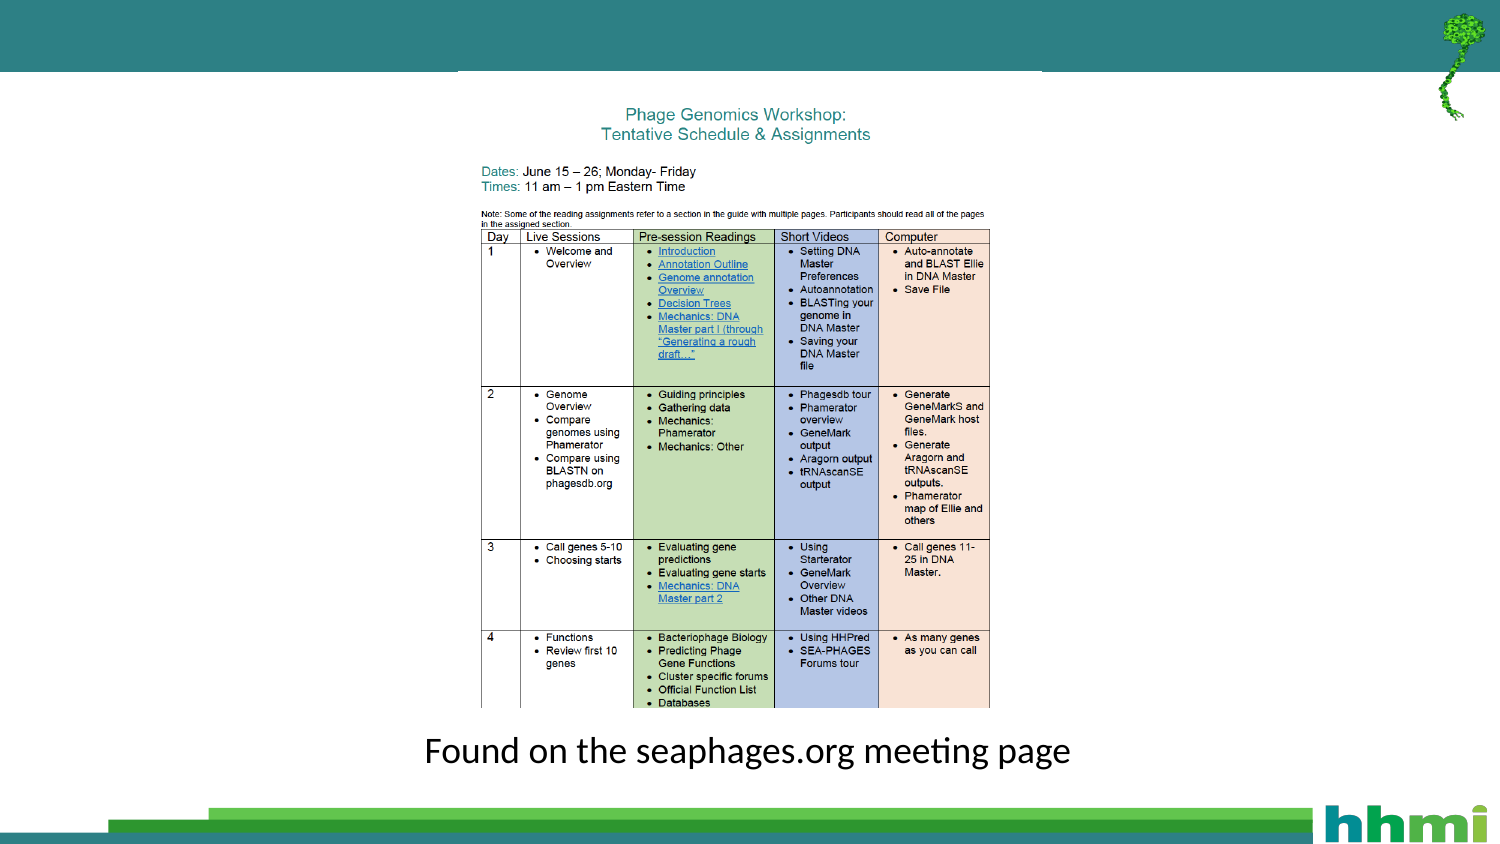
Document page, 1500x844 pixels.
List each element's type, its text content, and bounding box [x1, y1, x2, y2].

text_box Found on the seaphages.org meeting page [409, 718, 1155, 779]
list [458, 71, 1042, 708]
picture [1437, 12, 1486, 125]
picture [1325, 802, 1497, 844]
